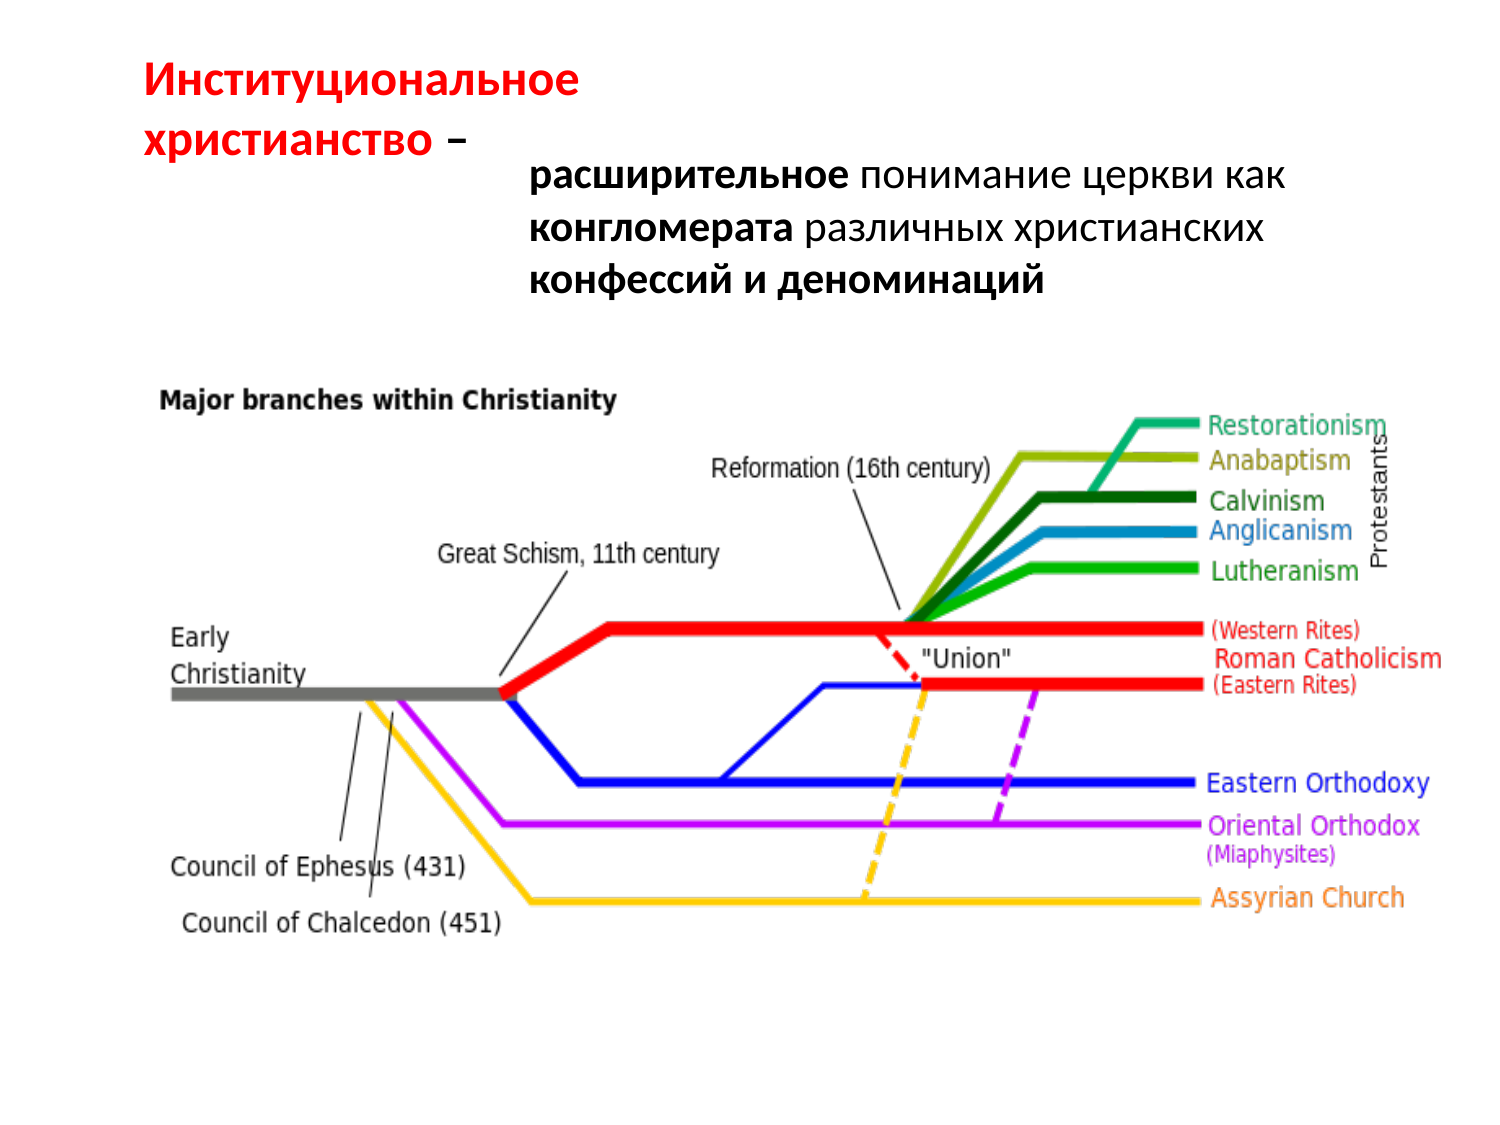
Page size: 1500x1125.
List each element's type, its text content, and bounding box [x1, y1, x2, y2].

picture [151, 373, 1454, 960]
list расширительное понимание церкви как конгломерата различных христианских конфессий и деноминаций [513, 137, 1454, 327]
title Институциональное христианство – [128, 66, 604, 173]
